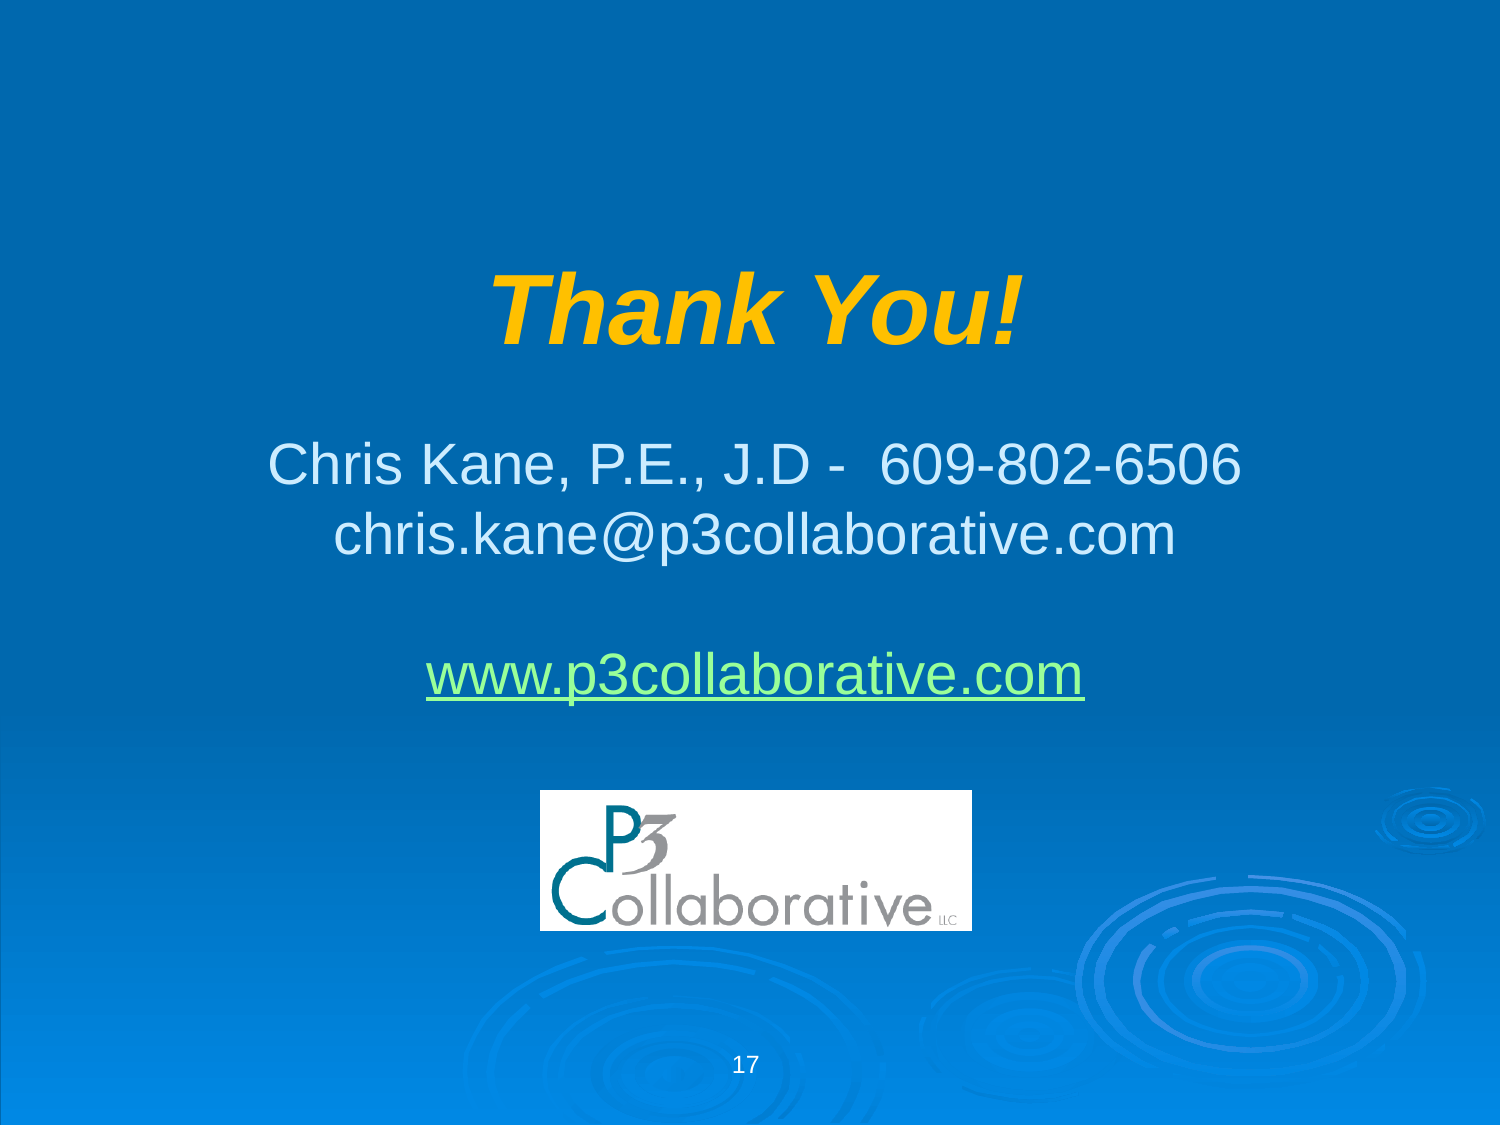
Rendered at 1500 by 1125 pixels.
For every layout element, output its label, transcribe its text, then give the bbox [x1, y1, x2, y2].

list Thank You! [118, 239, 1394, 372]
picture [540, 790, 972, 932]
title Chris Kane, P.E., J.D - 609-802-6506 chris.kane@p3collaborative.com www.p3collaborative.com [118, 418, 1394, 744]
